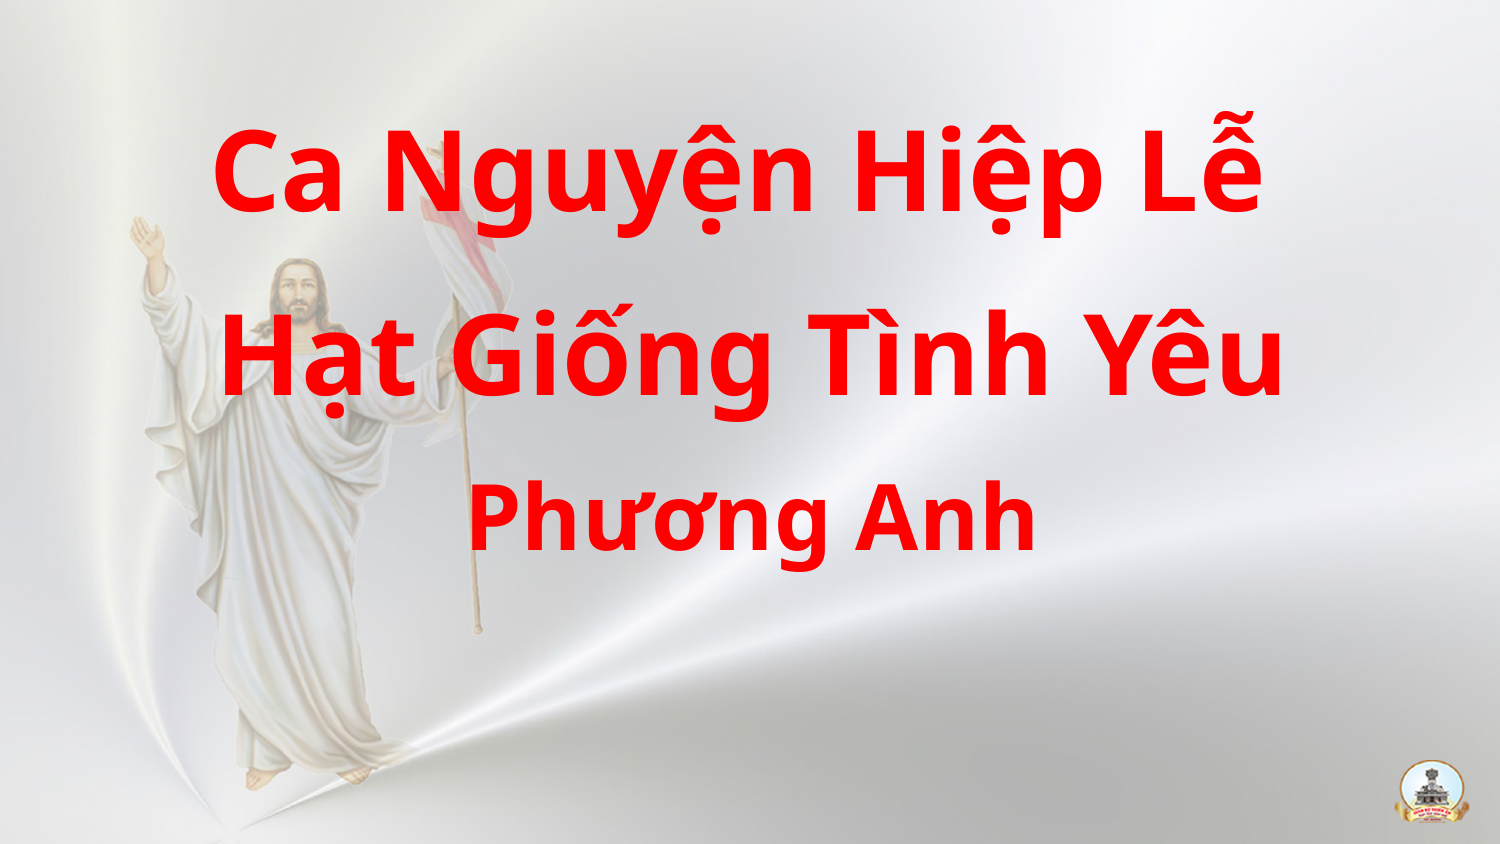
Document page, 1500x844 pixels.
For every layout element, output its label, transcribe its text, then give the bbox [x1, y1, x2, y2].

list Ca Nguyện Hiệp Lễ Hạt Giống Tình Yêu Phương Anh [0, 0, 1500, 844]
